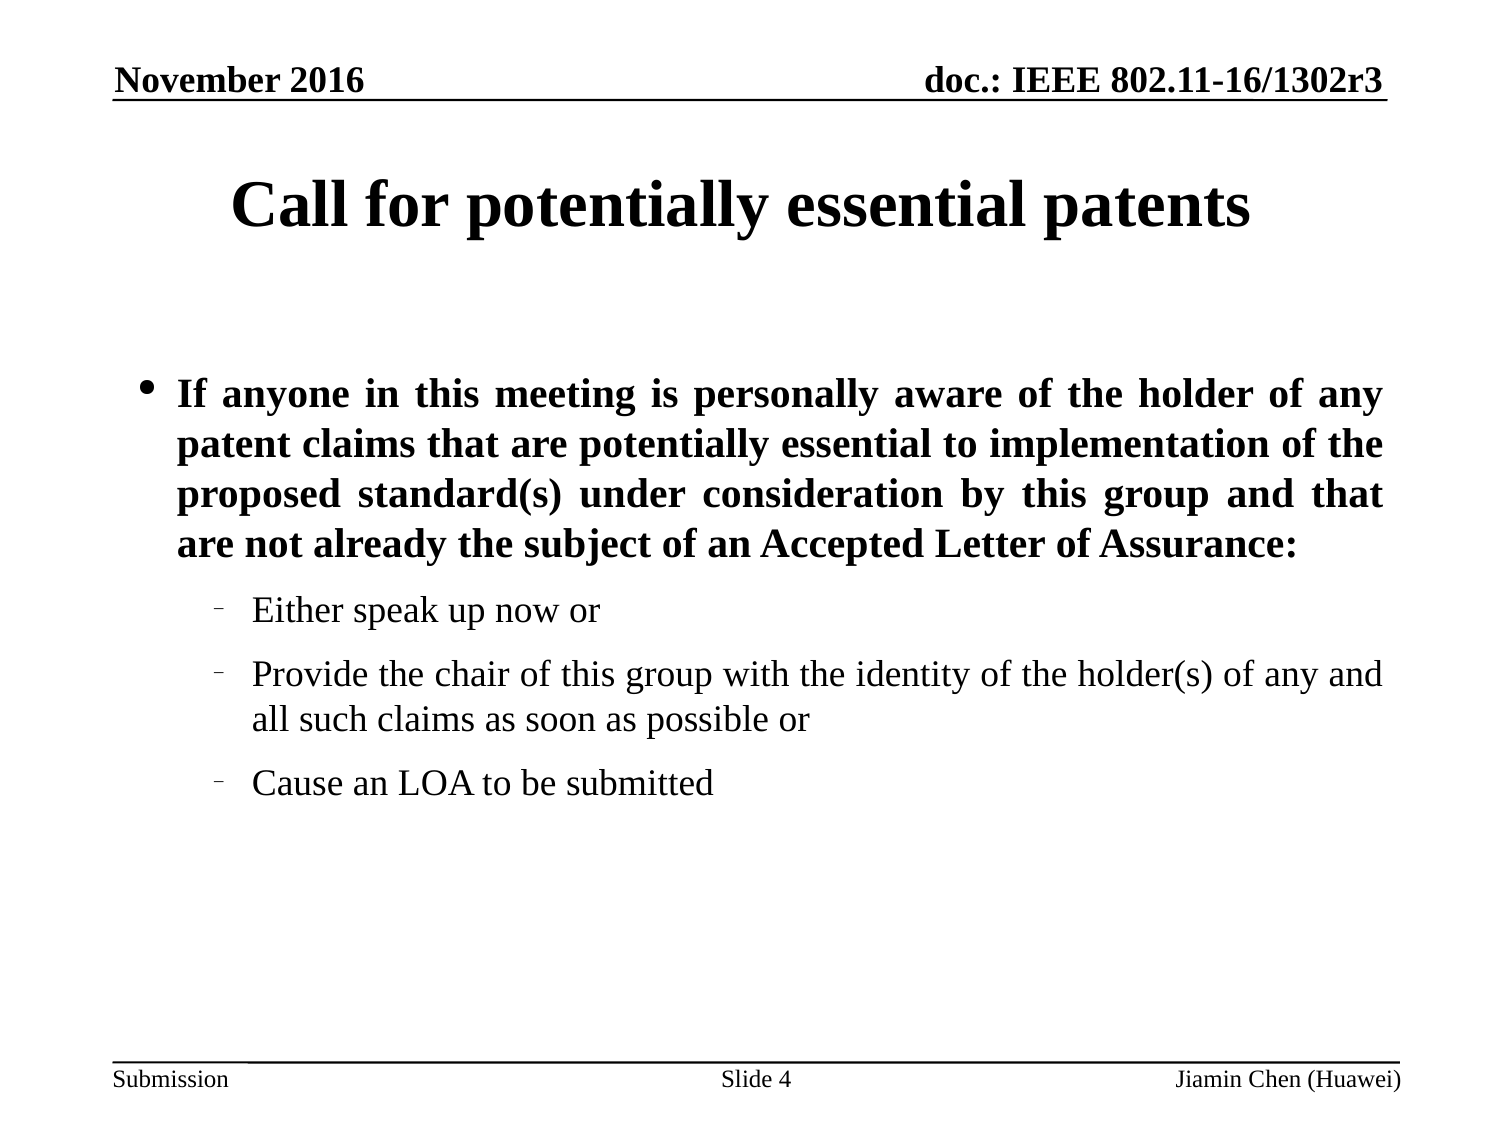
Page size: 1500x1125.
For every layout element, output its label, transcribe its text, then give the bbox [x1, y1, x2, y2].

list If anyone in this meeting is personally aware of the holder of any patent claims that are potentially essential to implementation of the proposed standard(s) under consideration by this group and that are not already the subject of an Accepted Letter of Assurance: Either speak up now or Provide the chair of this group with the identity of the holder(s) of any and all such claims as soon as possible or Cause an LOA to be submitted [123, 299, 1400, 1050]
footer Jiamin Chen (Huawei) [773, 1061, 1402, 1093]
slide_number Slide 4 [712, 1061, 773, 1093]
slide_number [114, 54, 368, 101]
title Call for potentially essential patents [112, 112, 1388, 288]
